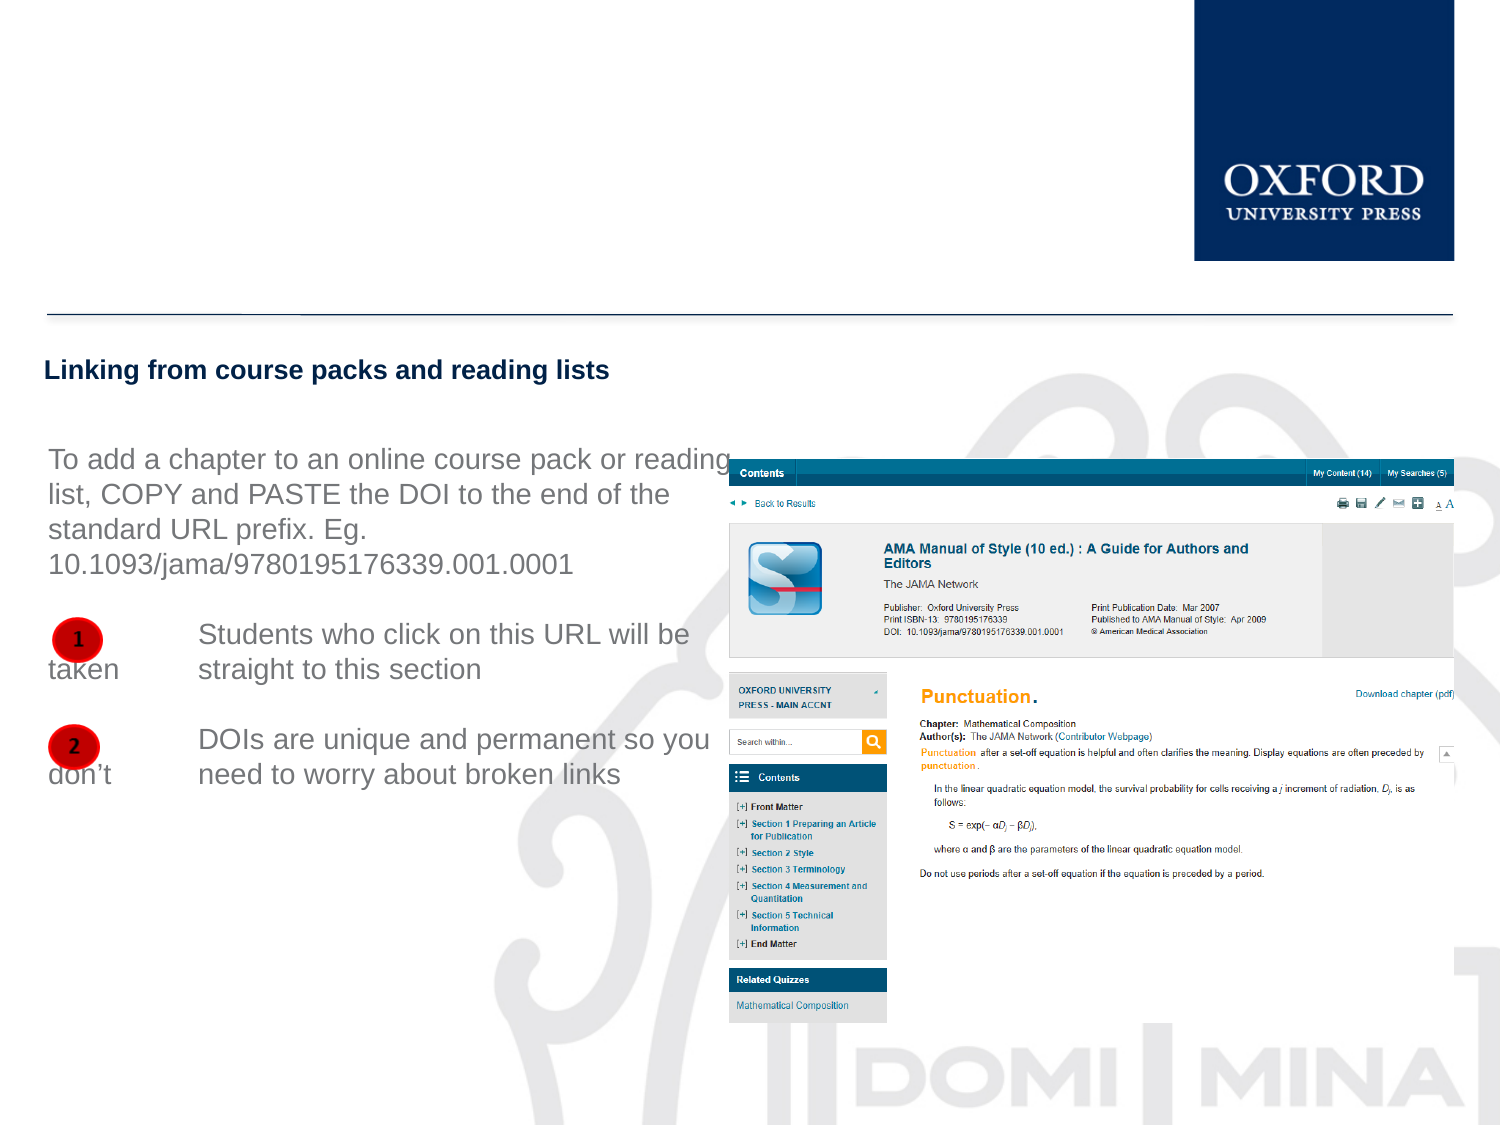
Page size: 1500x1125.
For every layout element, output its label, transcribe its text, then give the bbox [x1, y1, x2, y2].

picture [744, 977, 763, 982]
picture [1194, 0, 1455, 261]
picture [47, 723, 100, 775]
title Linking from course packs and reading lists [28, 352, 1454, 426]
list To add a chapter to an online course pack or reading list, COPY and PASTE the DOI to the end of the standard URL prefix. Eg. 10.1093/jama/9780195176339.001.0001 Students who click on this URL will be taken straight to this section DOIs are unique and permanent so you don’t need to worry about broken links [48, 440, 750, 1023]
picture [460, 370, 1500, 1125]
picture [52, 617, 103, 668]
